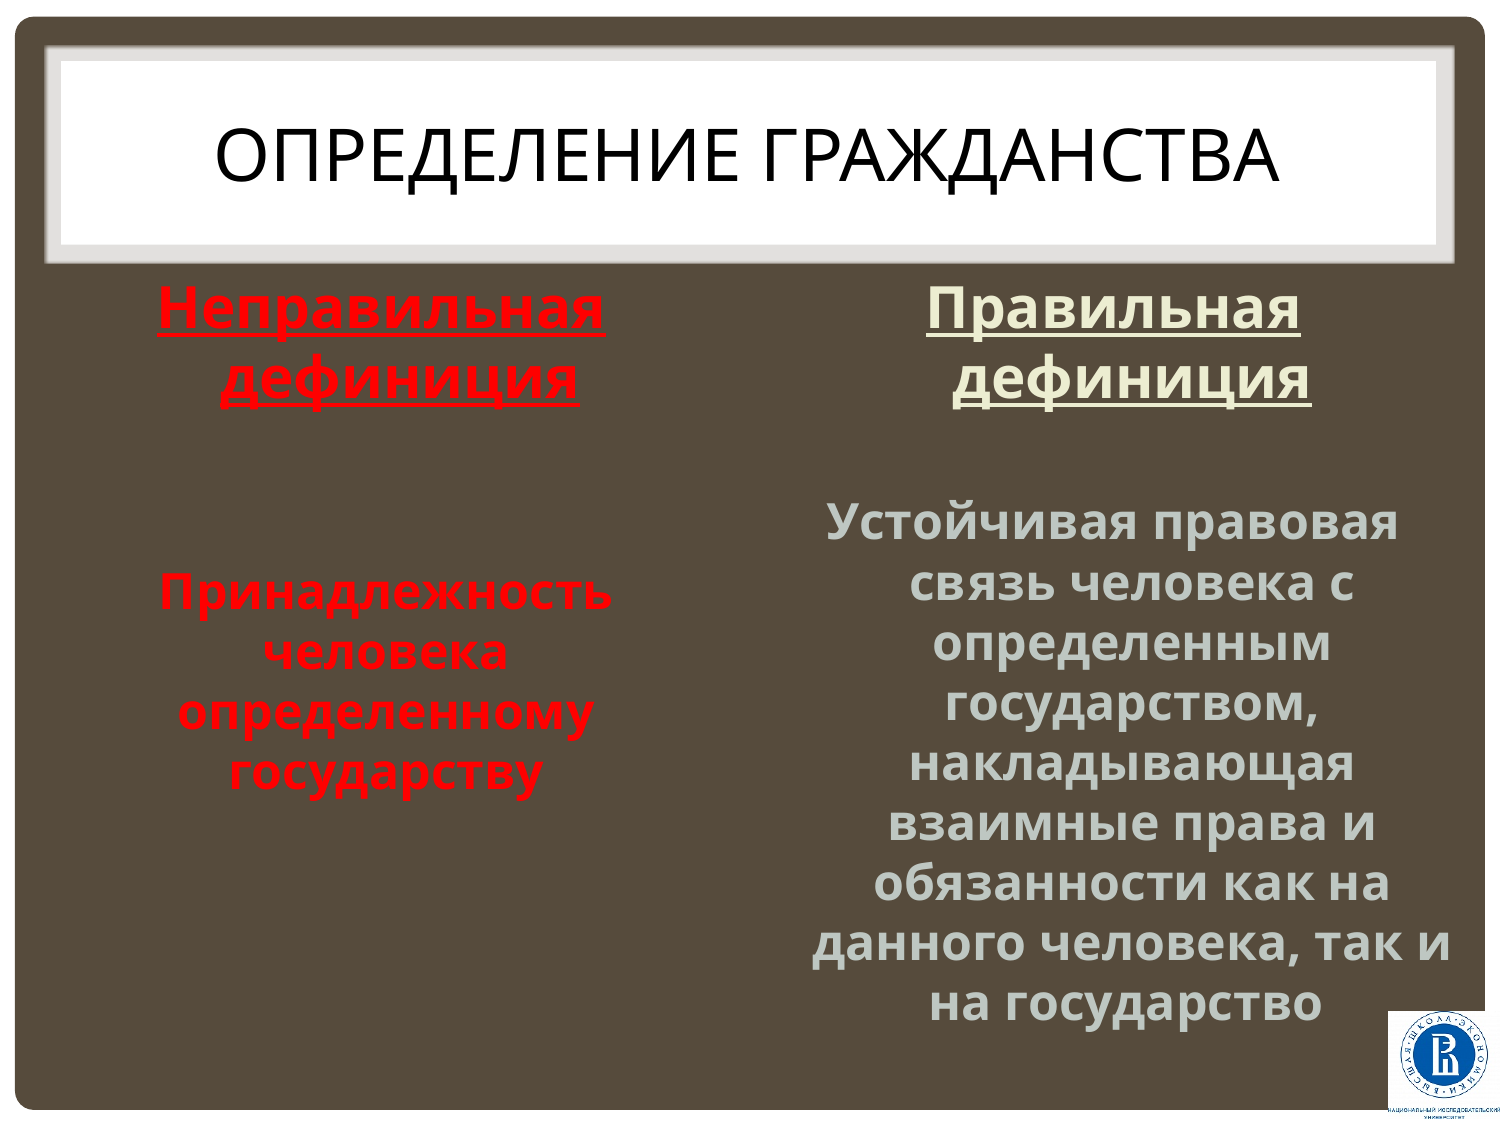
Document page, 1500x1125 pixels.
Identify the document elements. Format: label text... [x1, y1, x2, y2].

list Неправильная дефиниция Принадлежность человека определенному государству [5, 262, 739, 1094]
picture [1388, 1011, 1500, 1119]
list Правильная дефиниция Устойчивая правовая связь человека с определенным государством, накладывающая взаимные права и обязанности как на данного человека, так и на государство [738, 262, 1471, 1083]
title Определение гражданства [69, 66, 1425, 238]
